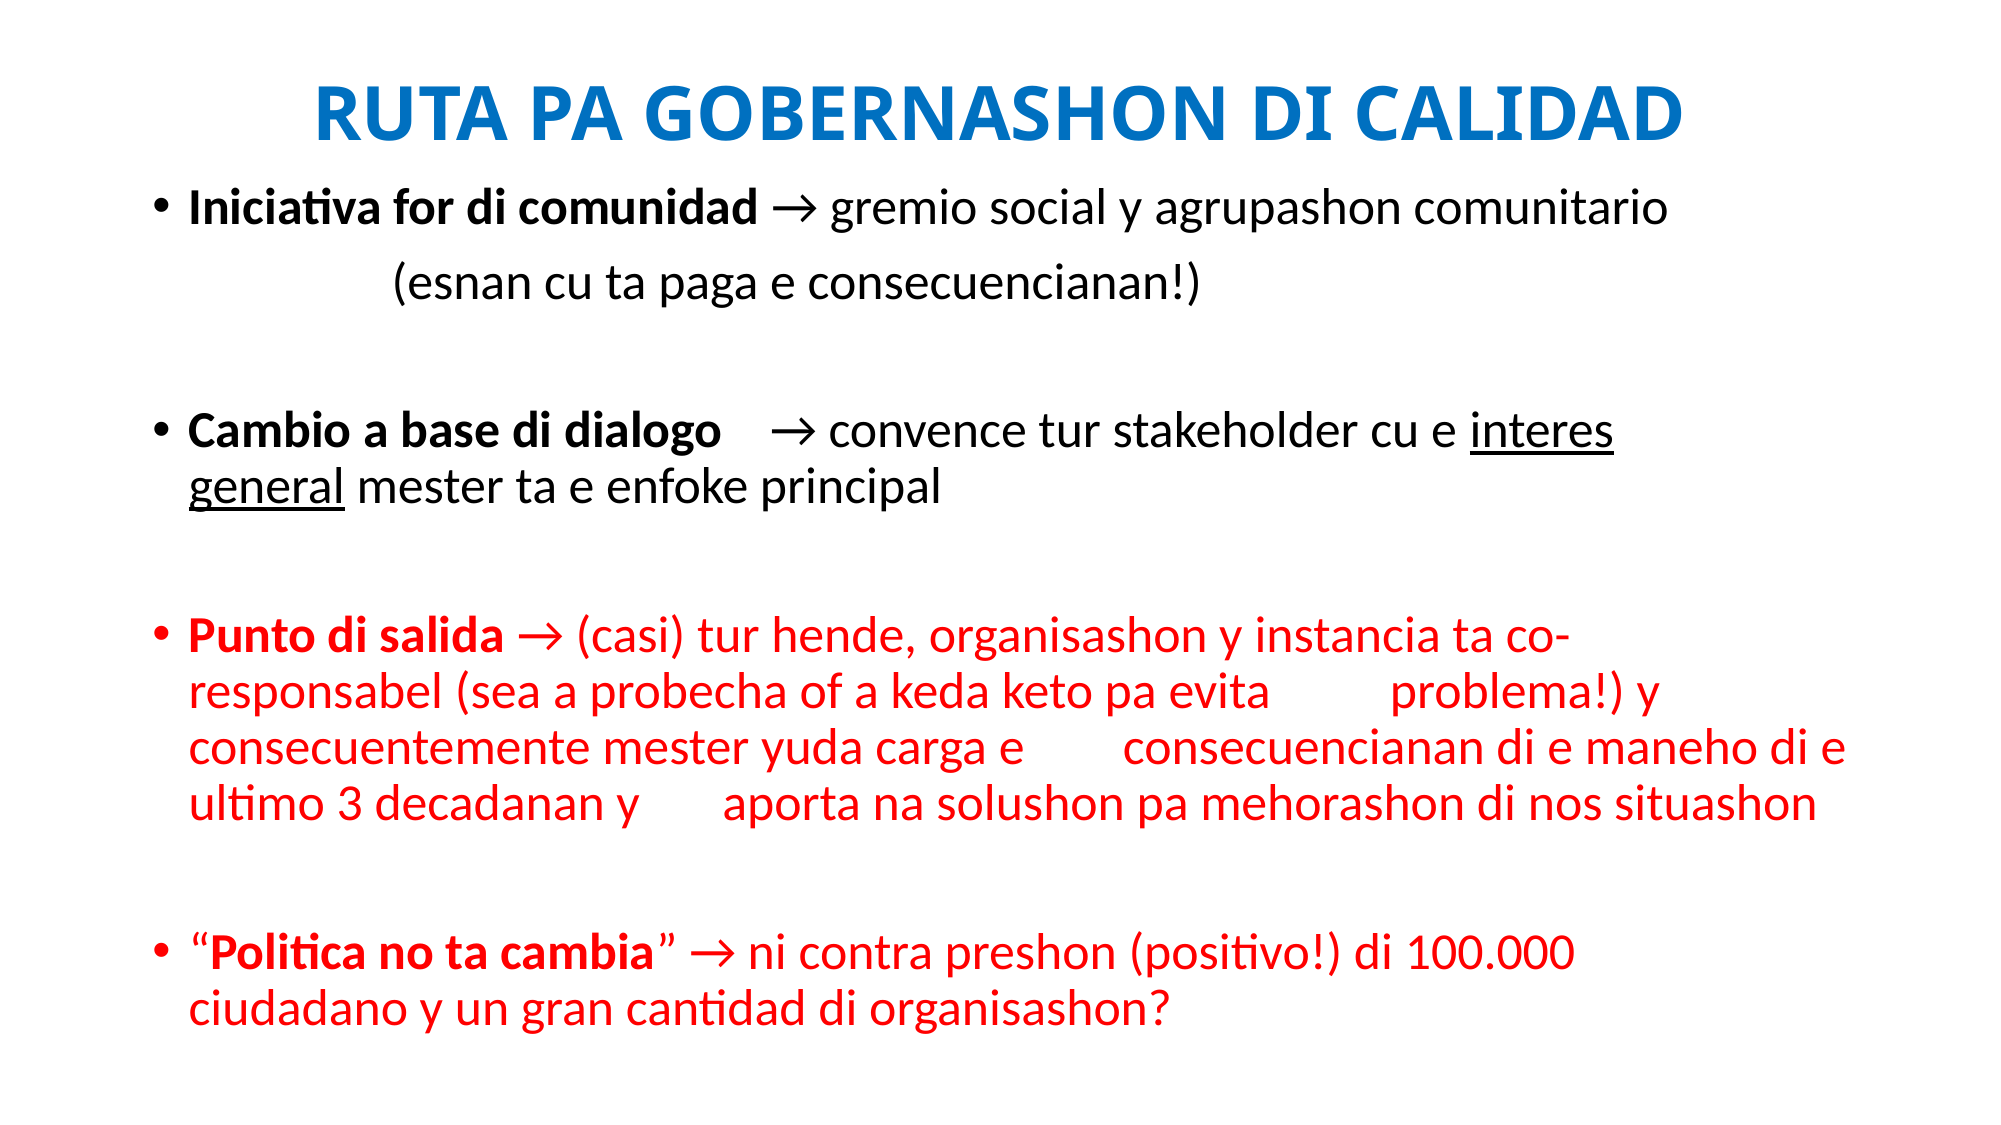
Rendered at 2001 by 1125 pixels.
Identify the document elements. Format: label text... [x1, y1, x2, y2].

list Iniciativa for di comunidad → gremio social y agrupashon comunitario (esnan cu ta paga e consecuencianan!) Cambio a base di dialogo → convence tur stakeholder cu e interes general mester ta e enfoke principal Punto di salida → (casi) tur hende, organisashon y instancia ta co- responsabel (sea a probecha of a keda keto pa evita problema!) y consecuentemente mester yuda carga e consecuencianan di e maneho di e ultimo 3 decadanan y aporta na solushon pa mehorashon di nos situashon “Politica no ta cambia” → ni contra preshon (positivo!) di 100.000 ciudadano y un gran cantidad di organisashon? [137, 172, 1880, 1062]
title RUTA PA GOBERNASHON DI CALIDAD [137, 59, 1863, 172]
